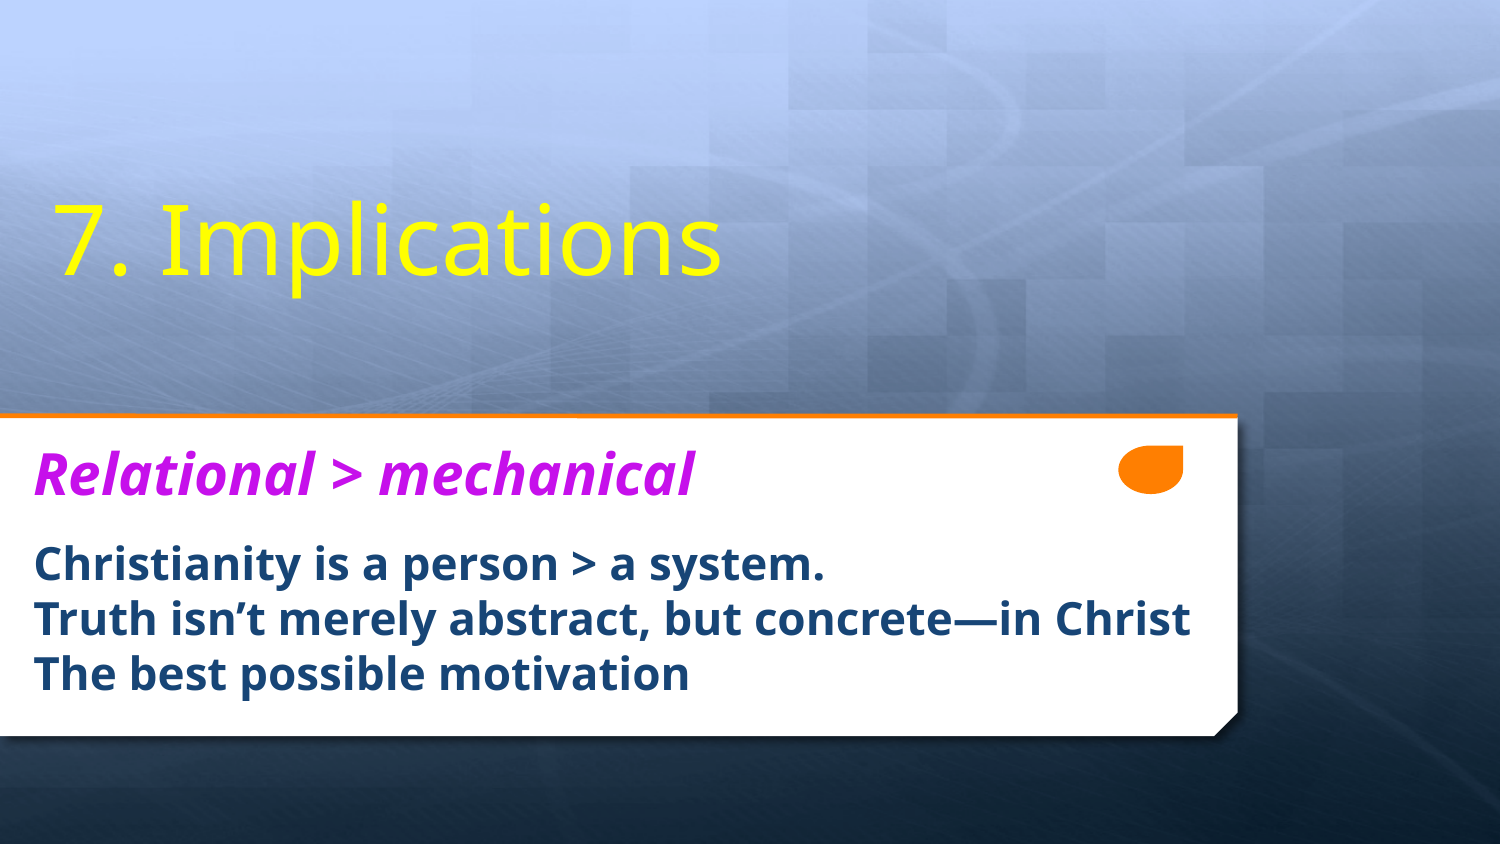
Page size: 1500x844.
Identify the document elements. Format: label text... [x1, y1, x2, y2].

subtitle Relational > mechanical Christianity is a person > a system. Truth isn’t merely abstract, but concrete—in Christ The best possible motivation [18, 429, 1234, 735]
title 7. Implications [36, 138, 1276, 303]
